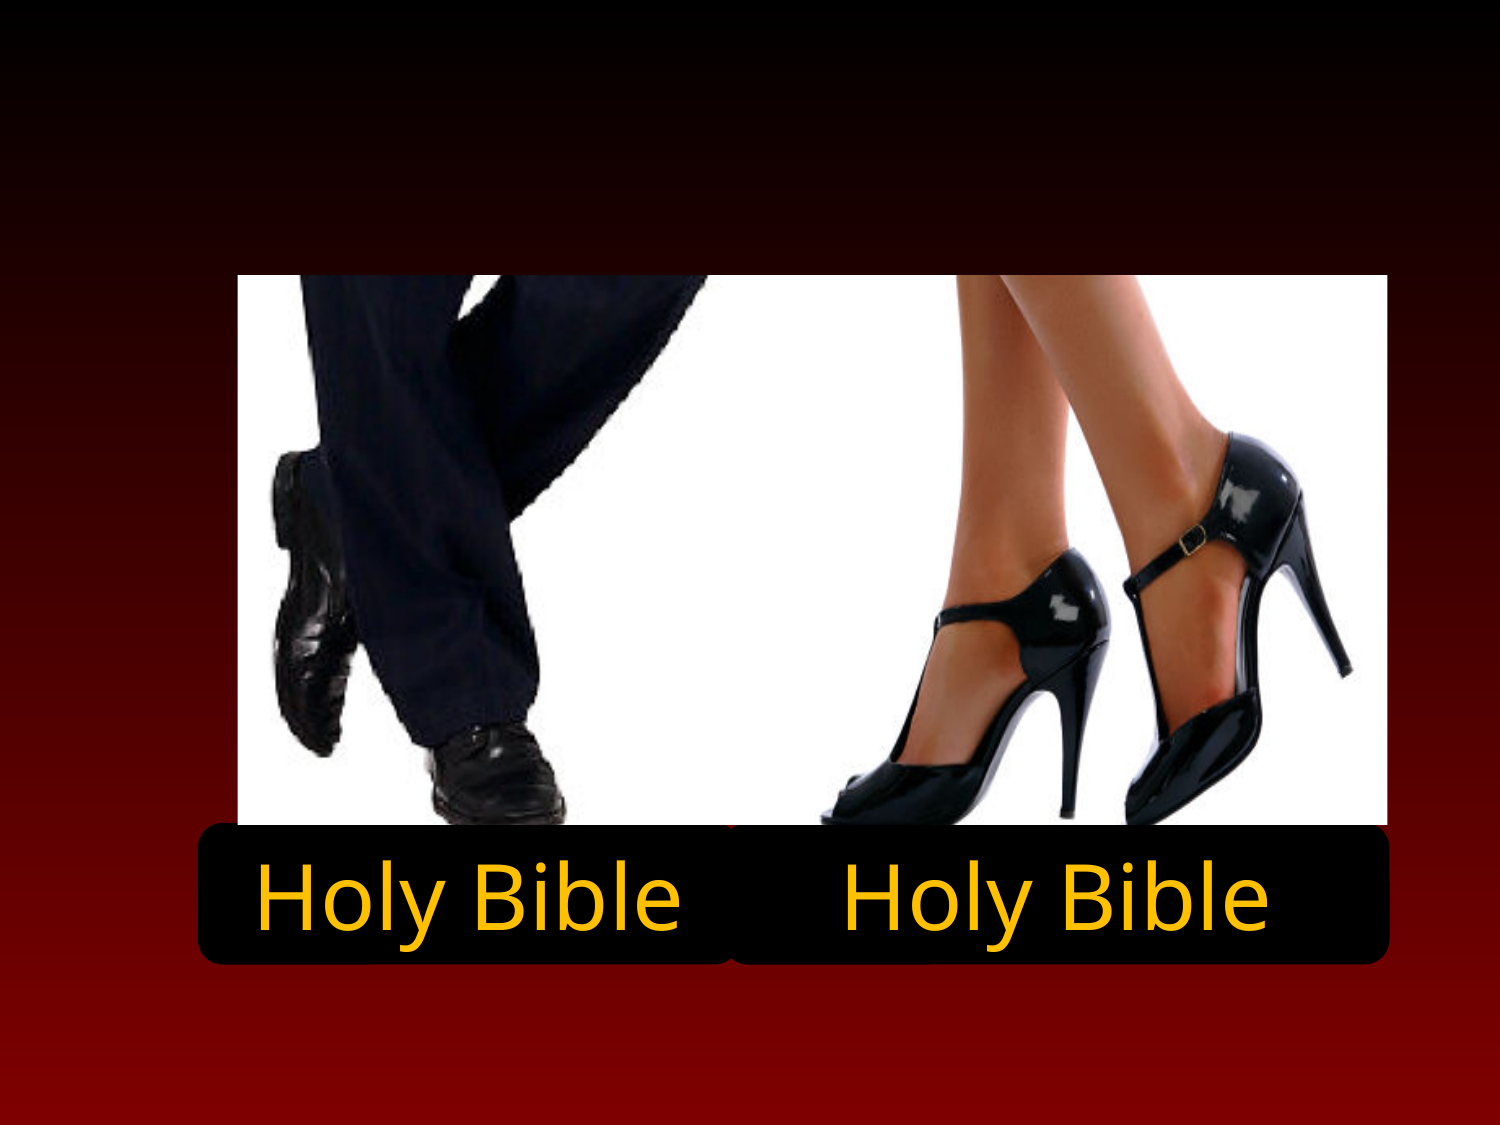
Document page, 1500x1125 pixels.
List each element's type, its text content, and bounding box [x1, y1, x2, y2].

picture [237, 274, 1388, 826]
text_box Holy Bible [197, 822, 740, 965]
text_box Holy Bible [732, 834, 1390, 965]
